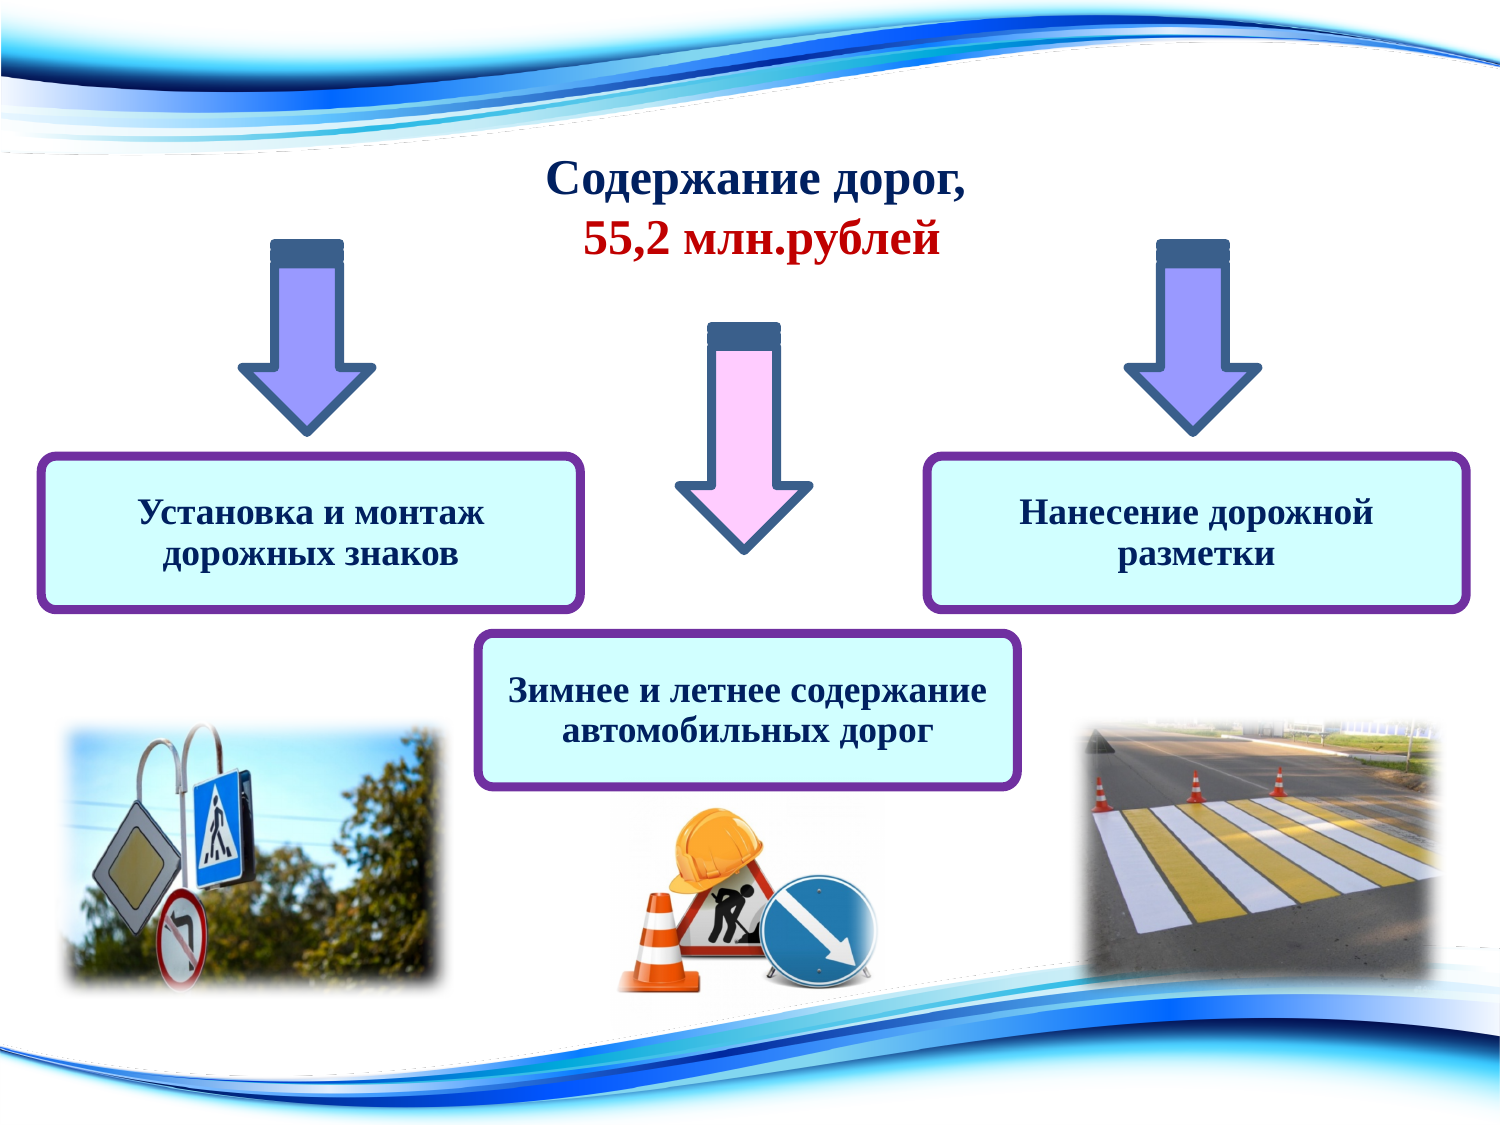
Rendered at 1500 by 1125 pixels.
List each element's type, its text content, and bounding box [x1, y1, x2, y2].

text_box [237, 302, 377, 437]
text_box Установка и монтаж дорожных знаков [36, 451, 585, 615]
picture [0, 0, 1500, 291]
text_box [674, 322, 814, 556]
text_box Нанесение дорожной разметки [922, 451, 1471, 615]
text_box Зимнее и летнее содержание автомобильных дорог [473, 628, 1022, 786]
picture [0, 715, 1500, 1125]
text_box [1123, 302, 1263, 437]
